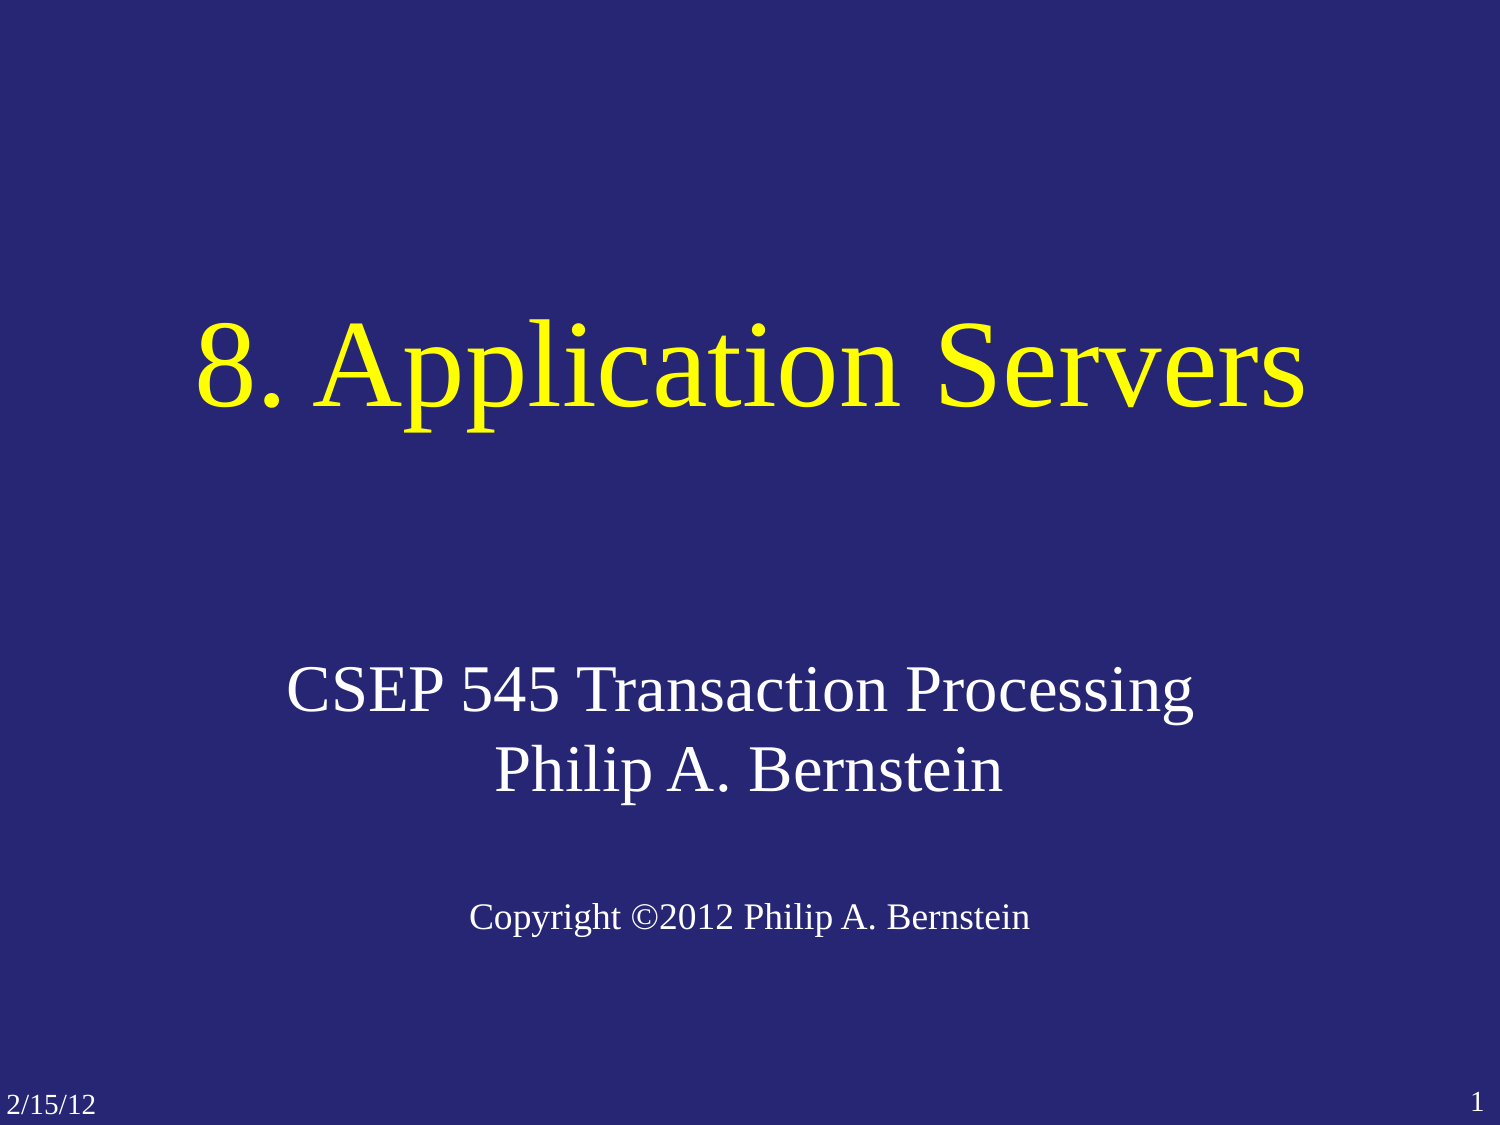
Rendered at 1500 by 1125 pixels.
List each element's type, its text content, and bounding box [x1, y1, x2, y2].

slide_number 1 [1337, 1074, 1500, 1125]
subtitle CSEP 545 Transaction Processing Philip A. Bernstein Copyright ©2012 Philip A. Bernstein [225, 637, 1275, 983]
title 8. Application Servers [114, 181, 1390, 531]
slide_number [0, 1077, 130, 1125]
